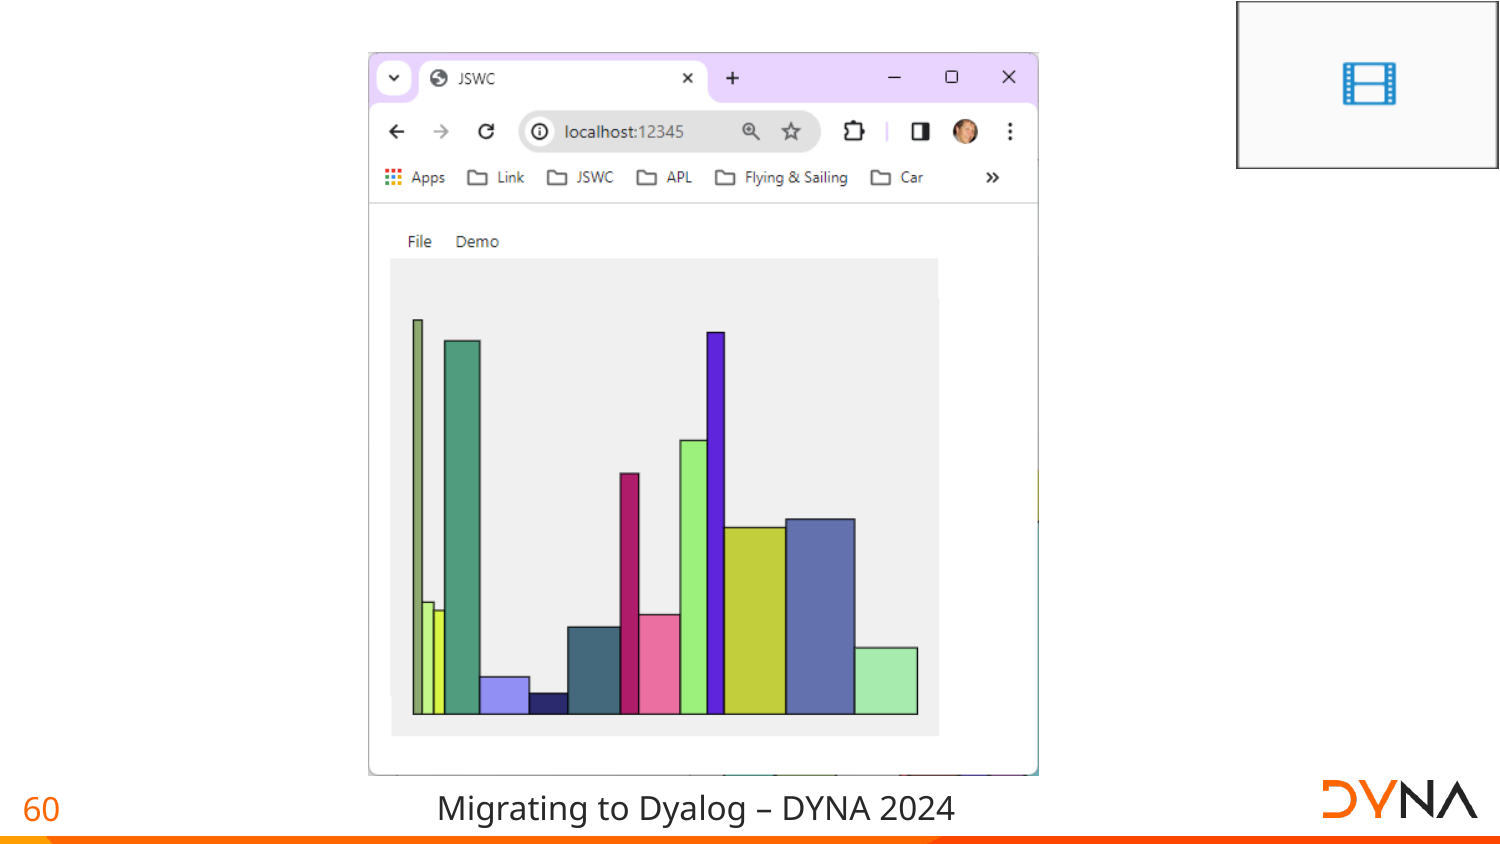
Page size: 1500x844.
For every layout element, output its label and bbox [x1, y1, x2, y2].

picture [1323, 780, 1478, 818]
picture [0, 836, 1500, 844]
picture [368, 51, 1039, 776]
